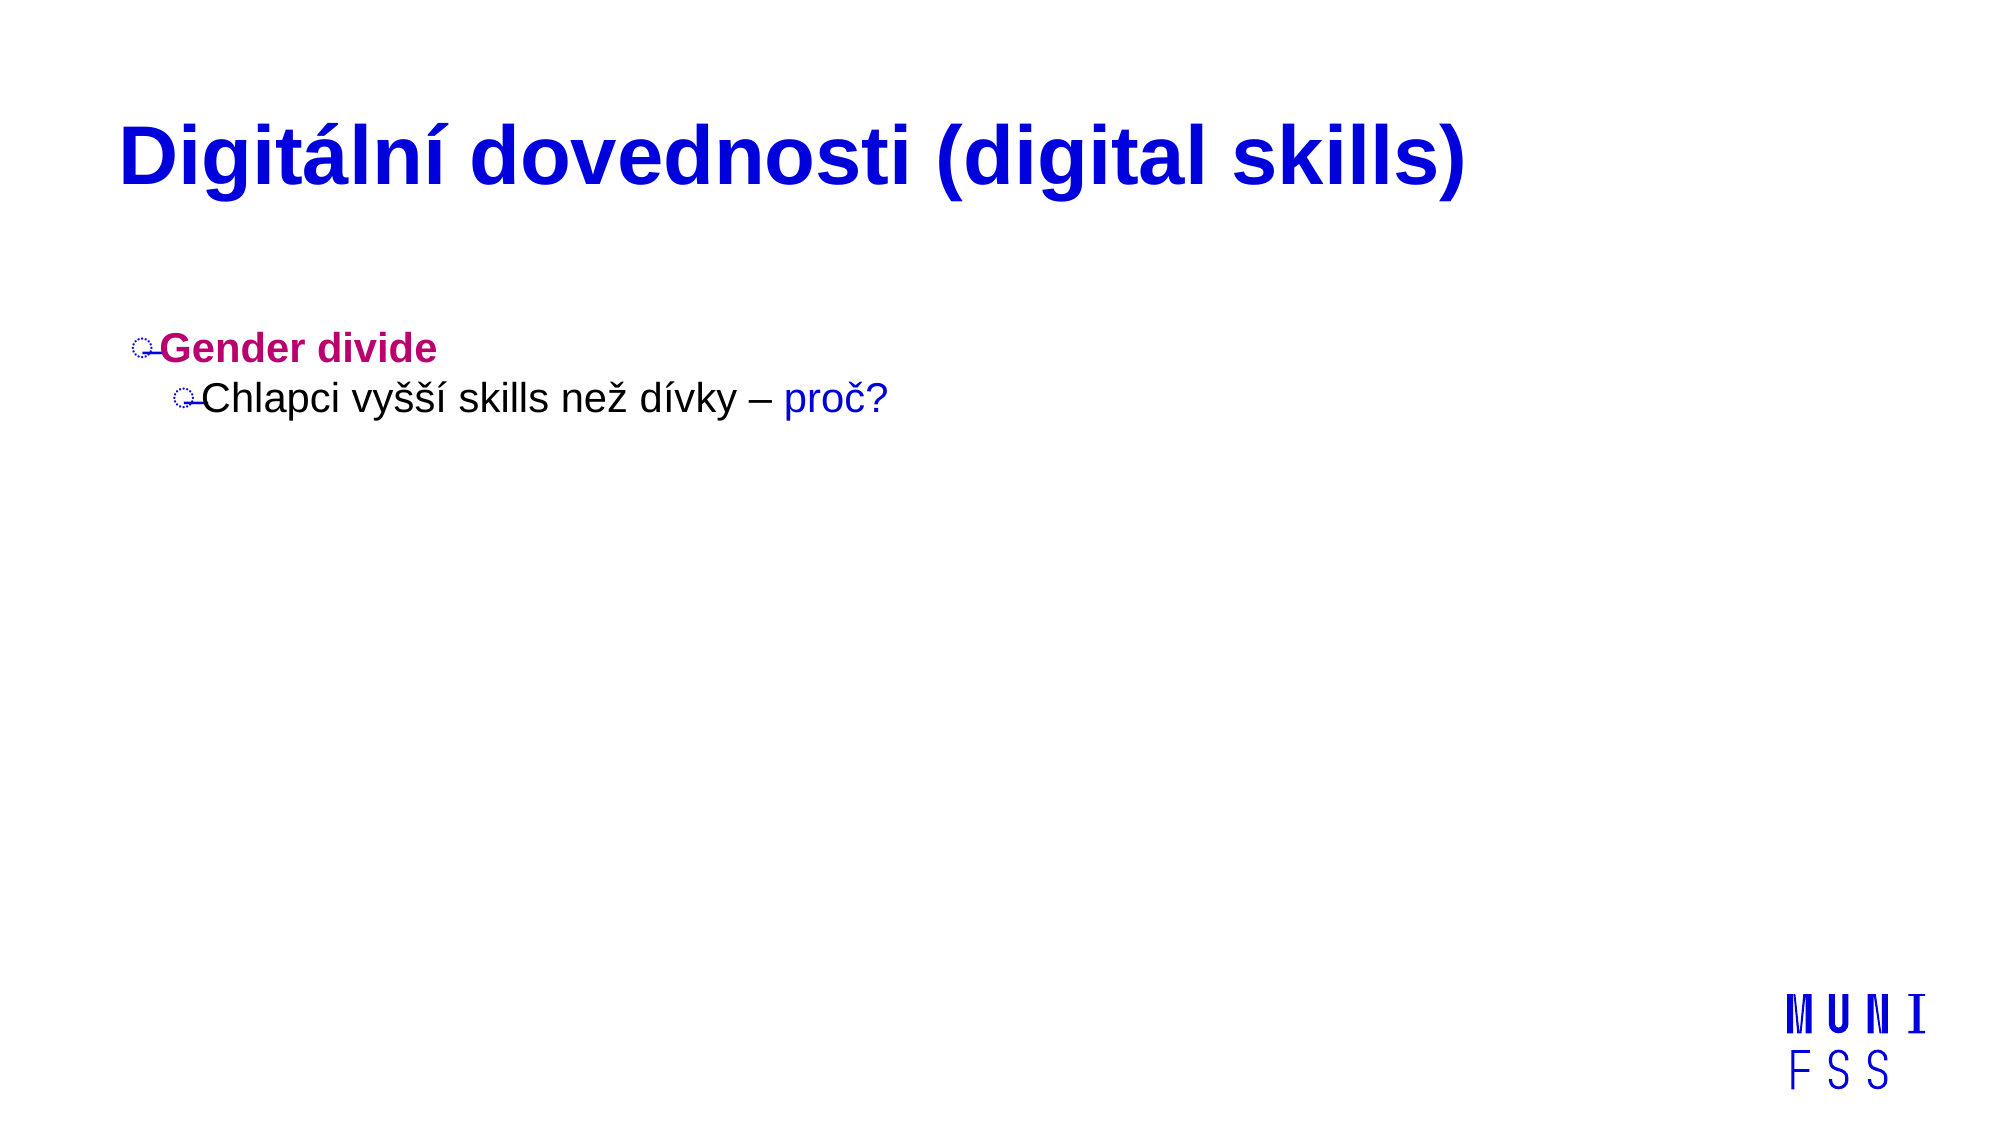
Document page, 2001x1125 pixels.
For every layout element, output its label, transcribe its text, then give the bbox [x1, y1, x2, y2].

title Digitální dovednosti (digital skills) [118, 118, 1883, 193]
list Gender divide Chlapci vyšší skills než dívky – proč? [118, 295, 1833, 976]
